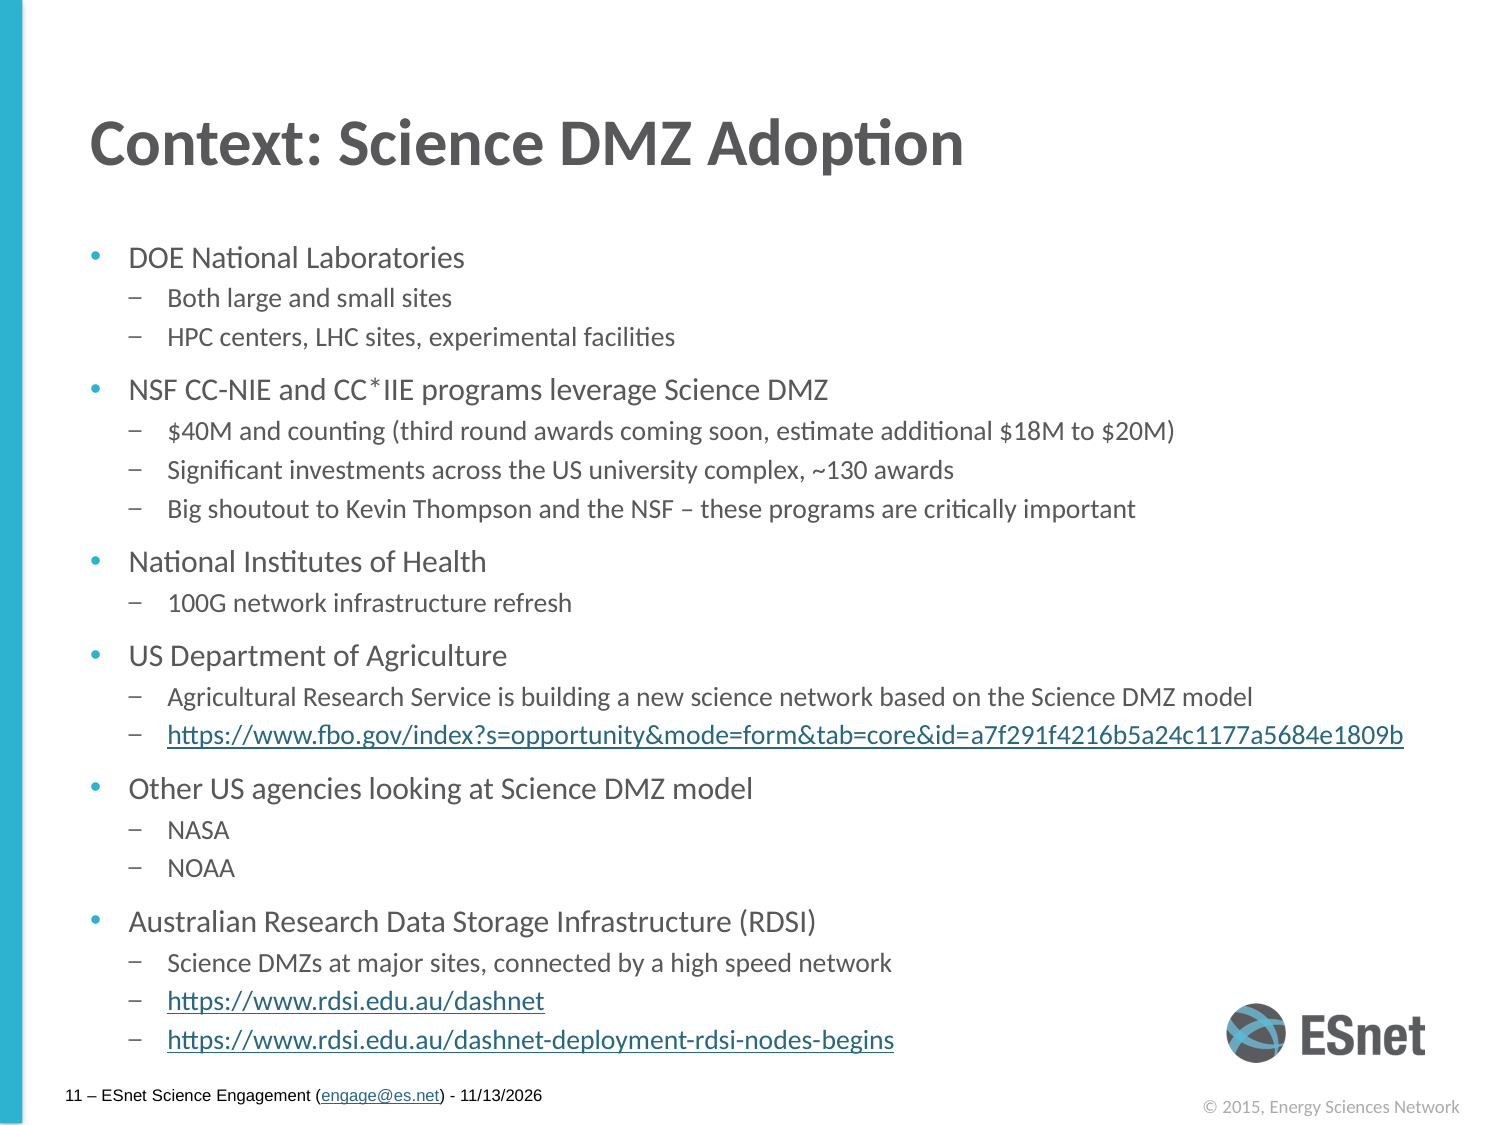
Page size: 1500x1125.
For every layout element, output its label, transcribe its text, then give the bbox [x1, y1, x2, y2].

list DOE National Laboratories Both large and small sites HPC centers, LHC sites, experimental facilities NSF CC-NIE and CC*IIE programs leverage Science DMZ $40M and counting (third round awards coming soon, estimate additional $18M to $20M) Significant investments across the US university complex, ~130 awards Big shoutout to Kevin Thompson and the NSF – these programs are critically important National Institutes of Health 100G network infrastructure refresh US Department of Agriculture Agricultural Research Service is building a new science network based on the Science DMZ model https://www.fbo.gov/index?s=opportunity&mode=form&tab=core&id=a7f291f4216b5a24c1177a5684e1809b Other US agencies looking at Science DMZ model NASA NOAA Australian Research Data Storage Infrastructure (RDSI) Science DMZs at major sites, connected by a high speed network https://www.rdsi.edu.au/dashnet https://www.rdsi.edu.au/dashnet-deployment-rdsi-nodes-begins [75, 229, 1425, 1064]
text_box © 2015, Energy Sciences Network [1187, 1095, 1500, 1125]
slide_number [50, 1080, 582, 1110]
title Context: Science DMZ Adoption [75, 45, 1425, 229]
